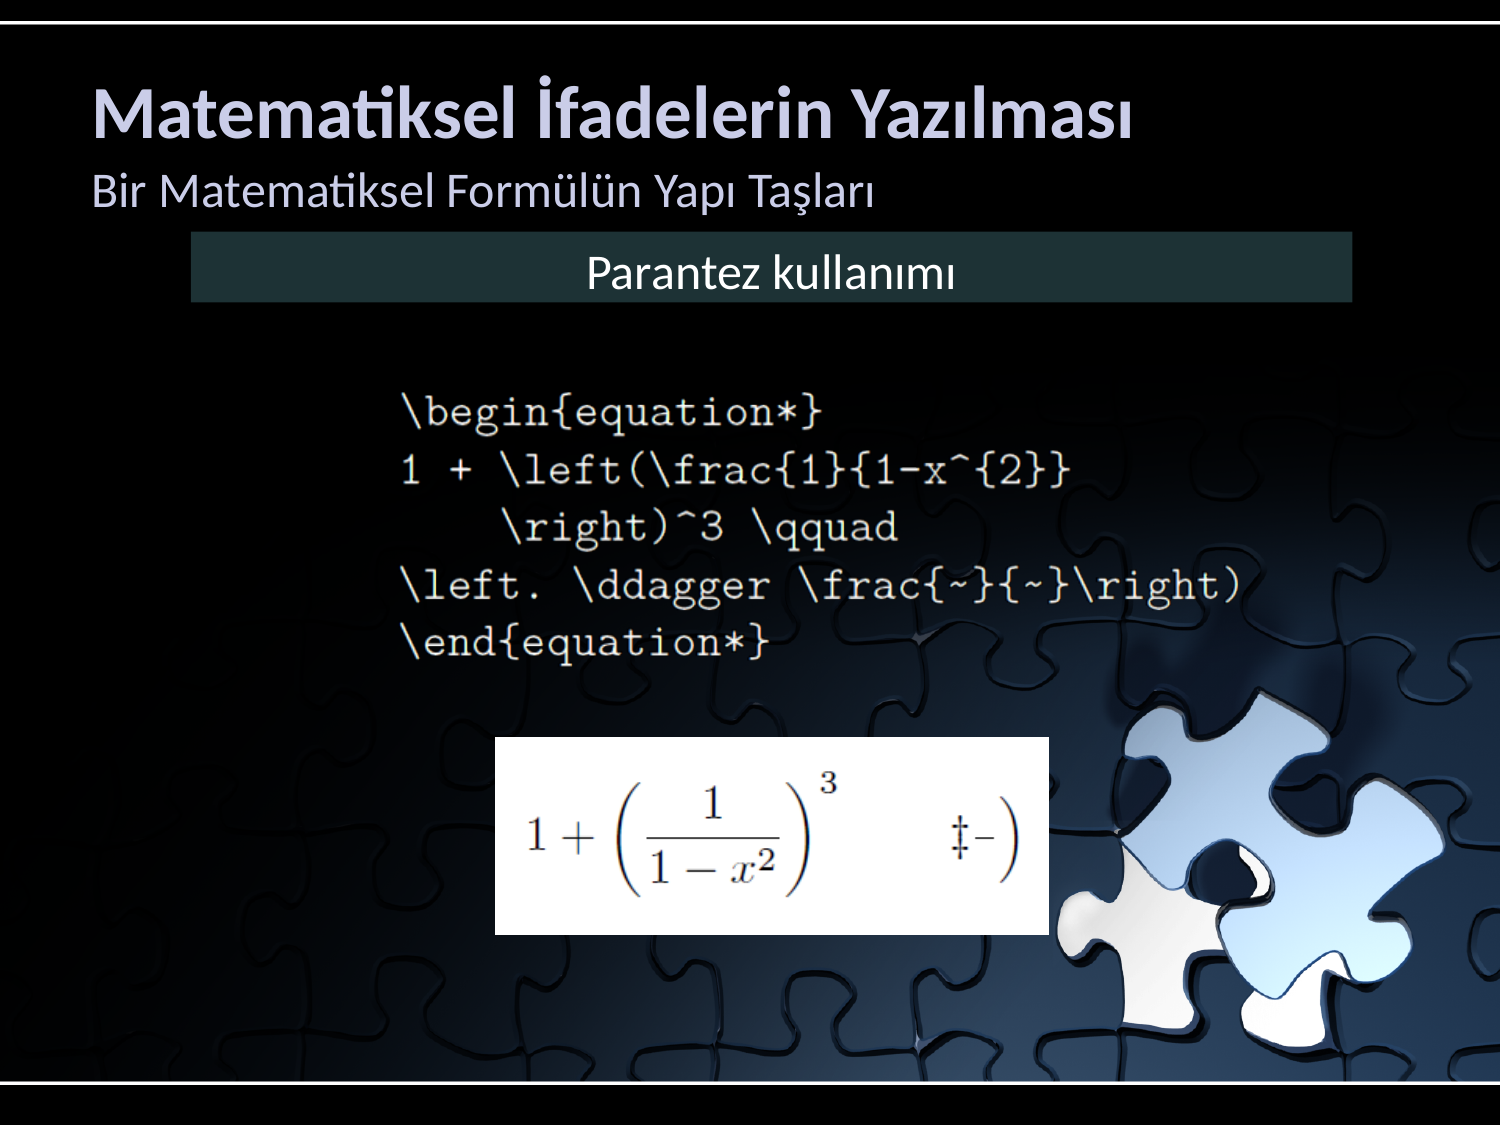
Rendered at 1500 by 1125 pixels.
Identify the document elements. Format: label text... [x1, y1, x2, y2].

text_box Parantez kullanımı [187, 228, 1356, 306]
list Bir Matematiksel Formülün Yapı Taşları [76, 149, 1442, 225]
title Matematiksel İfadelerin Yazılması [76, 56, 1427, 149]
picture [0, 0, 1500, 1125]
